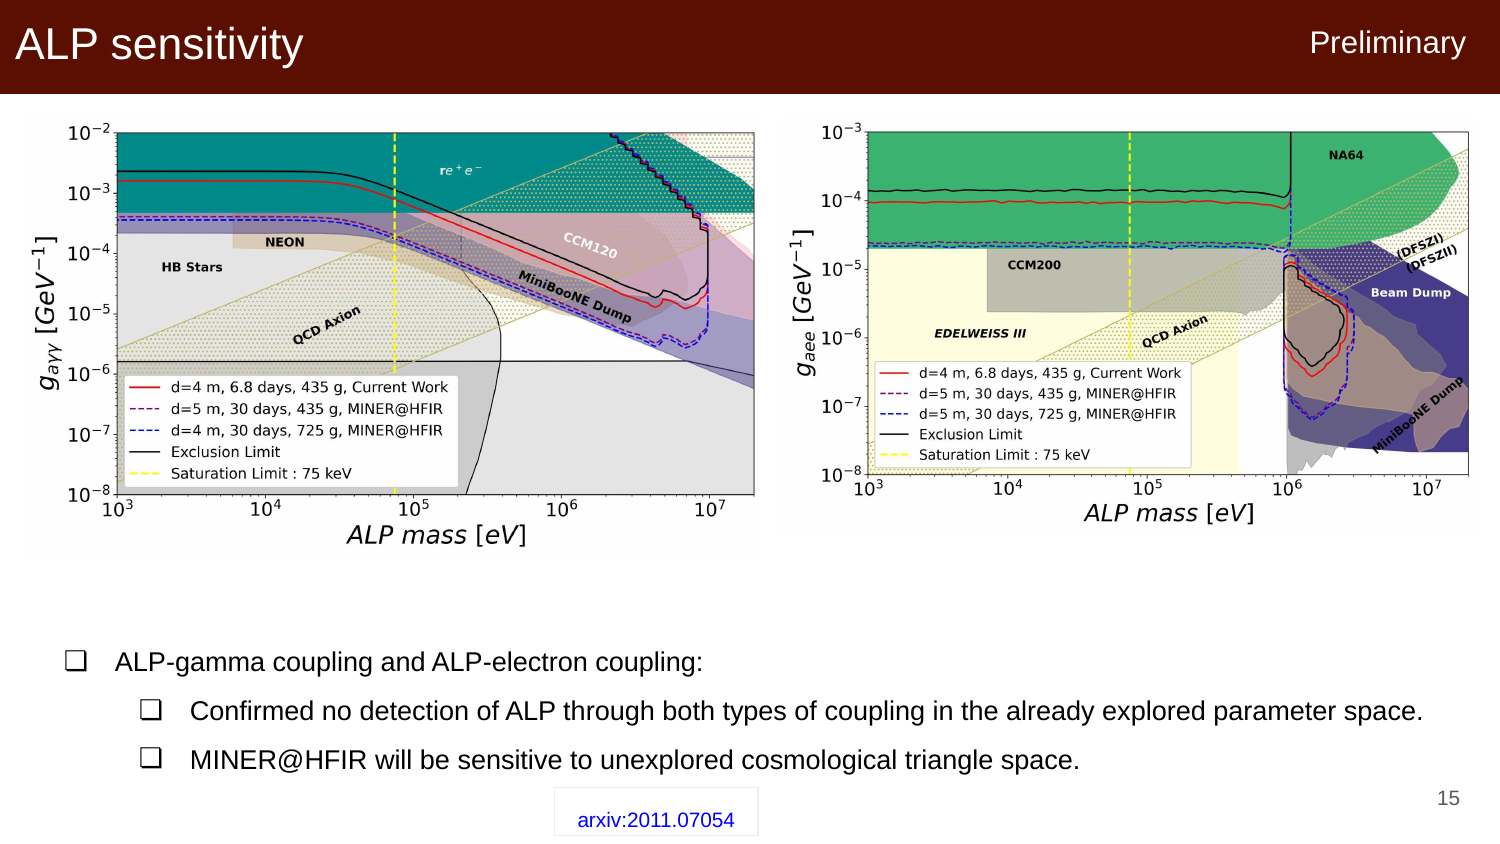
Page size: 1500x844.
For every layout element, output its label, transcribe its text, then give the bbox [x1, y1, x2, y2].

picture [781, 118, 1476, 533]
text_box arxiv:2011.07054 [554, 787, 759, 836]
title ALP sensitivity [0, 0, 1500, 94]
slide_number ‹#› [1385, 764, 1476, 830]
text_box Preliminary [1294, 7, 1488, 73]
picture [24, 118, 761, 556]
text_box ALP-gamma coupling and ALP-electron coupling: Confirmed no detection of ALP through both types of coupling in the already explored parameter space. MINER@HFIR will be sensitive to unexplored cosmological triangle space. [24, 613, 1450, 783]
